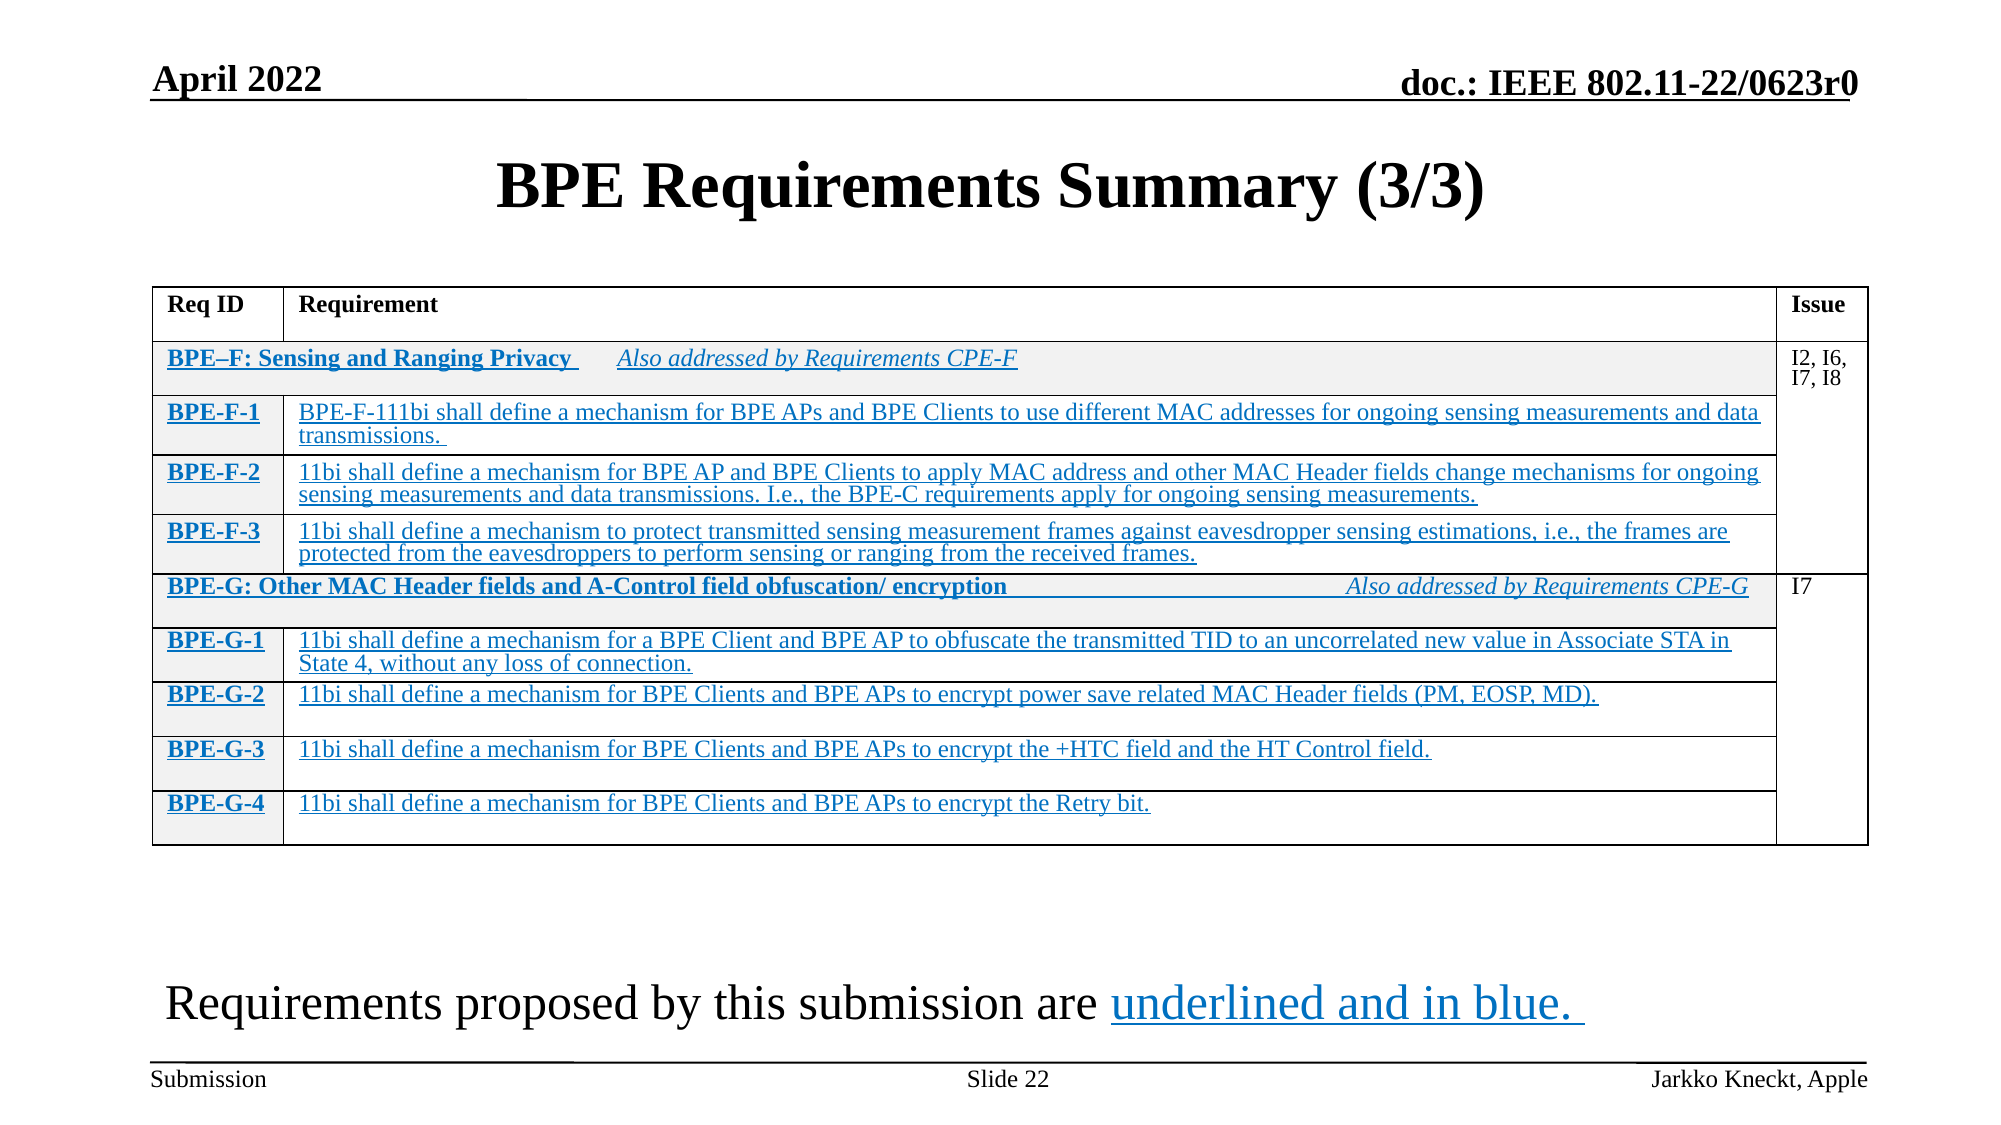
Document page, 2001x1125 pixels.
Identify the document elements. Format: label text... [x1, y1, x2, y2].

table_cell 11bi shall define a mechanism for BPE Clients and BPE APs to encrypt the Retry bit. [284, 792, 1776, 844]
table_cell 11bi shall define a mechanism for BPE Clients and BPE APs to encrypt power save related MAC Header fields (PM, EOSP, MD). [284, 683, 1776, 736]
table_cell BPE-F-111bi shall define a mechanism for BPE APs and BPE Clients to use different MAC addresses for ongoing sensing measurements and data transmissions. [284, 396, 1776, 454]
table_header Req ID [153, 288, 283, 341]
title BPE Requirements Summary (3/3) [149, 112, 1850, 251]
table_cell BPE-G-2 [153, 683, 283, 736]
table_cell BPE-G-4 [153, 792, 283, 844]
table_cell BPE-F-1 [153, 396, 283, 454]
table_cell BPE-G-3 [153, 737, 283, 790]
table_cell 11bi shall define a mechanism to protect transmitted sensing measurement frames against eavesdropper sensing estimations, i.e., the frames are protected from the eavesdroppers to perform sensing or ranging from the received frames. [284, 515, 1776, 573]
table_cell BPE-G: Other MAC Header fields and A-Control field obfuscation/ encryption Also addressed by Requirements CPE-G [153, 575, 1776, 627]
table_header Issue [1777, 288, 1867, 341]
table_cell BPE-F-2 [153, 456, 283, 514]
slide_number Slide 22 [950, 1061, 1067, 1123]
table_header Requirement [284, 288, 1776, 341]
table_cell I7 [1777, 575, 1867, 844]
footer Jarkko Kneckt, Apple [1171, 1061, 1869, 1093]
table_cell 11bi shall define a mechanism for BPE AP and BPE Clients to apply MAC address and other MAC Header fields change mechanisms for ongoing sensing measurements and data transmissions. I.e., the BPE-C requirements apply for ongoing sensing measurements. [284, 456, 1776, 514]
table_cell 11bi shall define a mechanism for BPE Clients and BPE APs to encrypt the +HTC field and the HT Control field. [284, 737, 1776, 790]
table_cell BPE–F: Sensing and Ranging Privacy Also addressed by Requirements CPE-F [153, 342, 1776, 395]
table_cell I2, I6, I7, I8 [1777, 342, 1867, 573]
table_cell 11bi shall define a mechanism for a BPE Client and BPE AP to obfuscate the transmitted TID to an uncorrelated new value in Associate STA in State 4, without any loss of connection. [284, 629, 1776, 681]
text_box Requirements proposed by this submission are underlined and in blue. [150, 962, 1850, 1038]
table_cell BPE-G-1 [153, 629, 283, 681]
table_cell BPE-F-3 [153, 515, 283, 573]
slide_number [152, 54, 563, 100]
